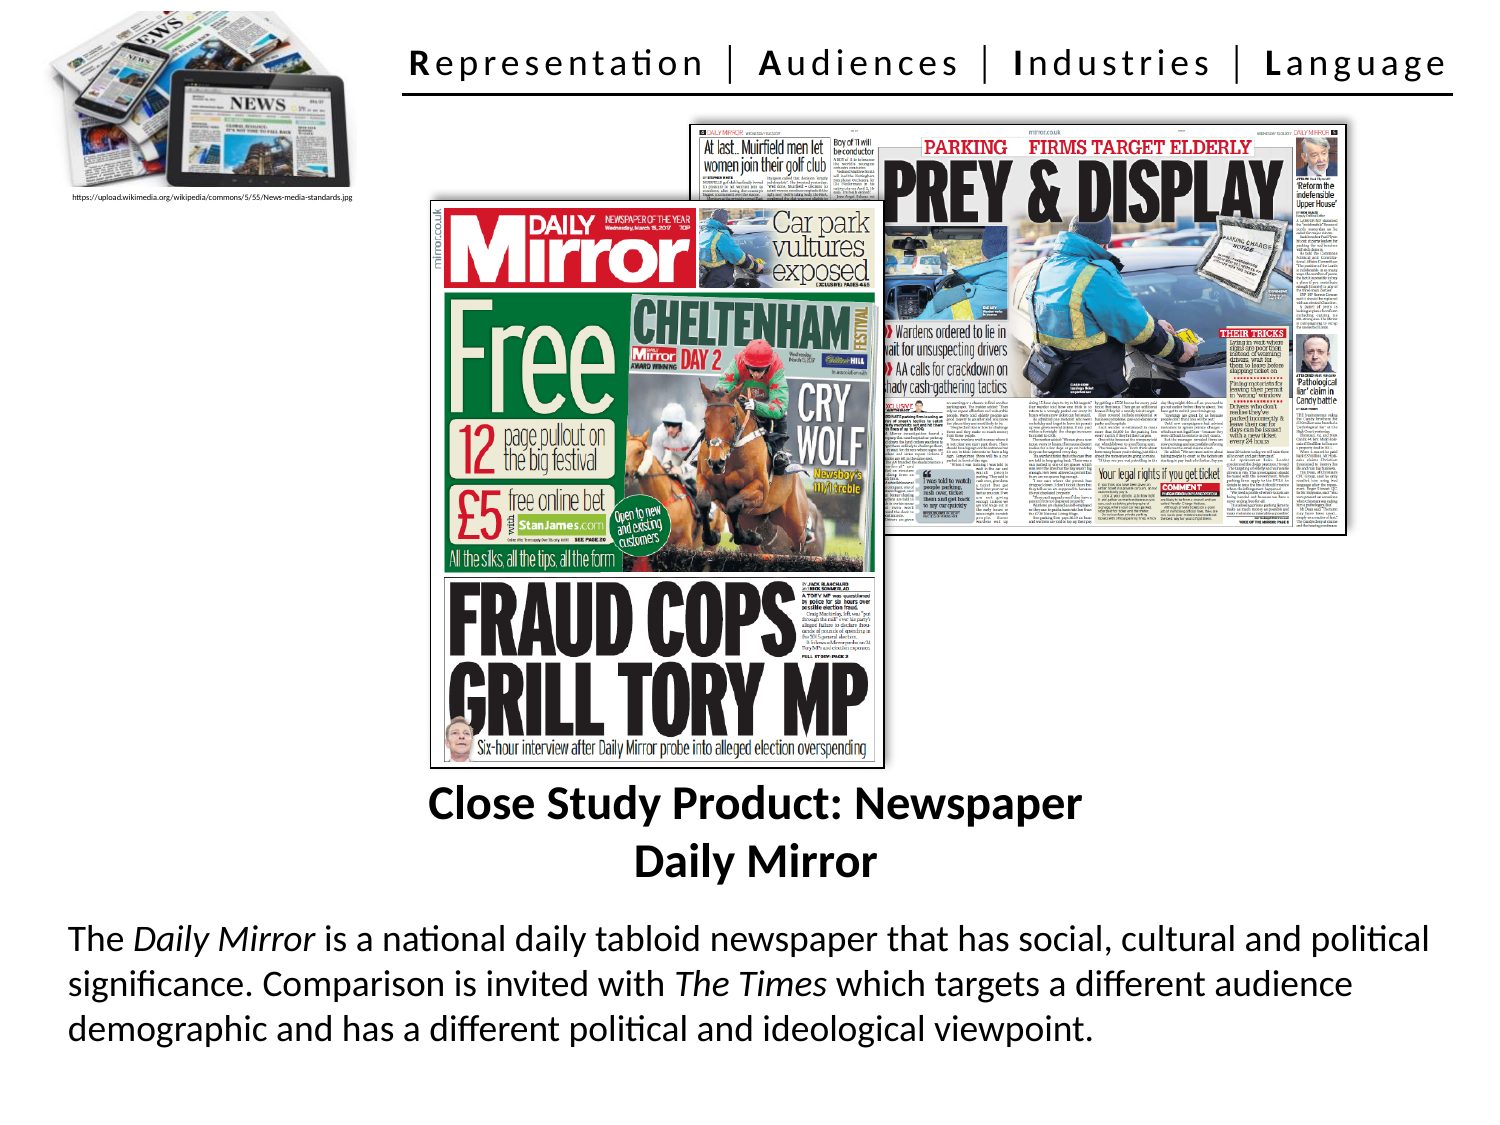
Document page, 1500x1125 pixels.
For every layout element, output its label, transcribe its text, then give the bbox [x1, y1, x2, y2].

title Close Study Product: Newspaper Daily Mirror [118, 763, 1394, 896]
text_box Representation │ Audiences │ Industries │ Language [383, 30, 1471, 91]
text_box https://upload.wikimedia.org/wikipedia/commons/5/55/News-media-standards.jpg [29, 184, 396, 210]
text_box The Daily Mirror is a national daily tabloid newspaper that has social, cultural and political significance. Comparison is invited with The Times which targets a different audience demographic and has a different political and ideological viewpoint. [53, 907, 1459, 1057]
picture [43, 11, 358, 187]
picture [430, 125, 1346, 768]
